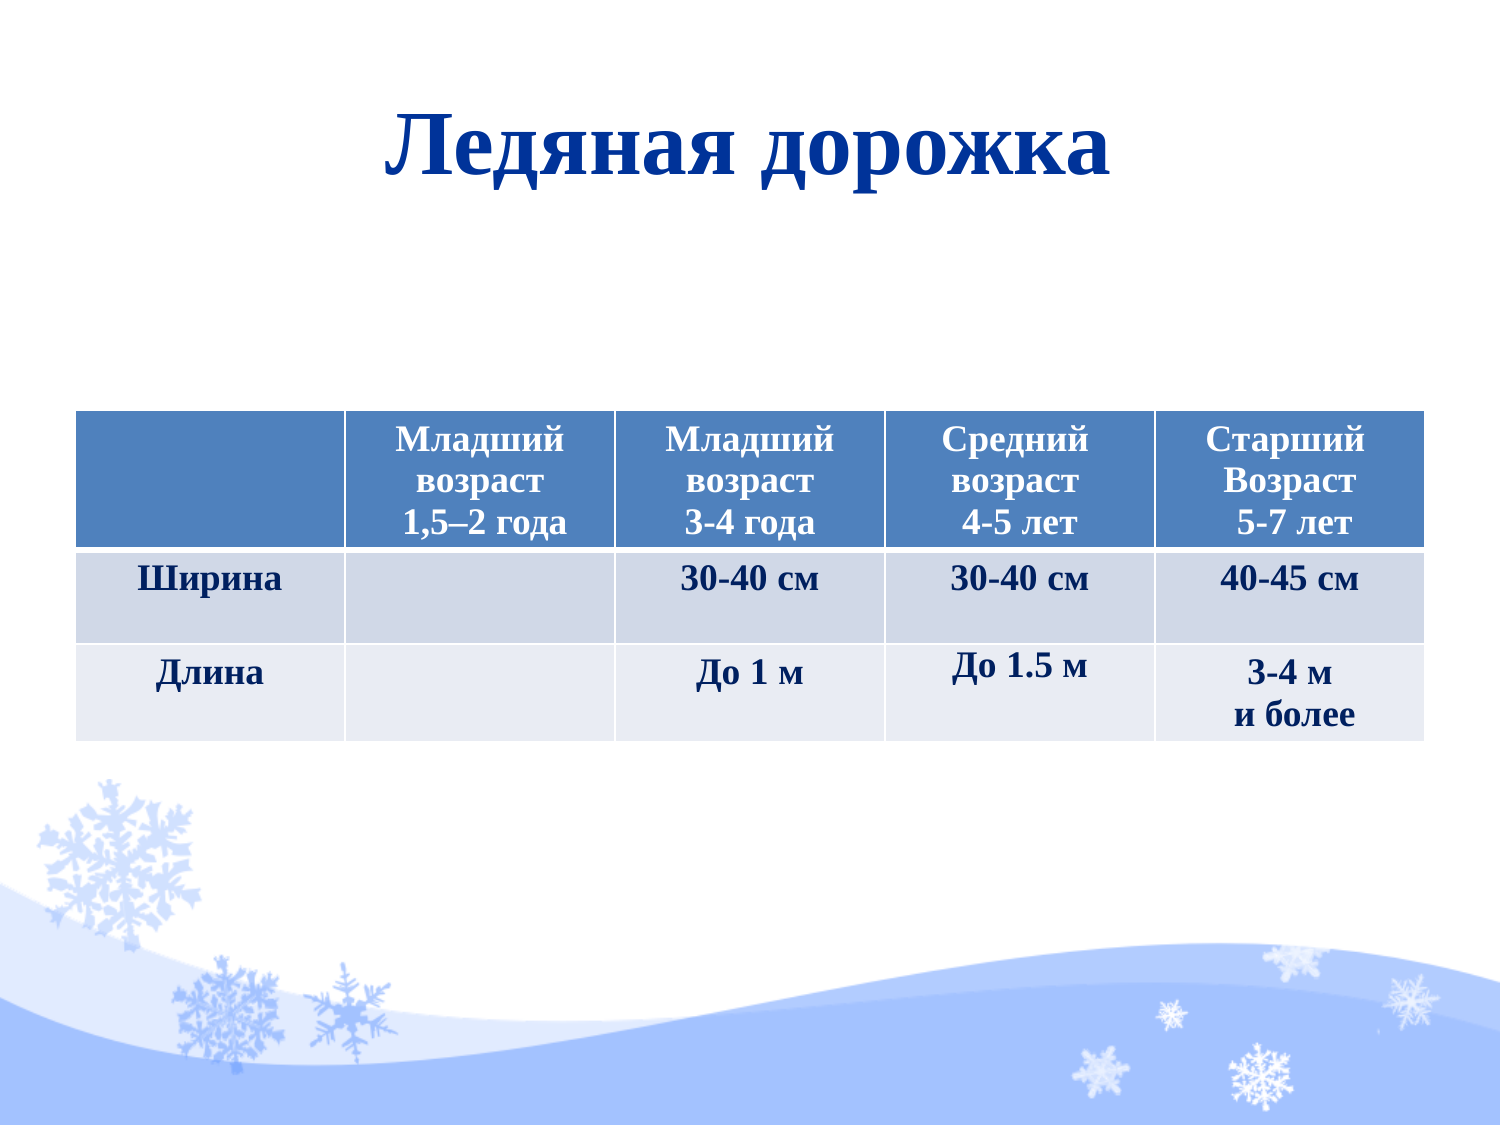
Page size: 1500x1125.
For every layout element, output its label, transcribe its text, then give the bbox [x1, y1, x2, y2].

table_header [76, 411, 344, 547]
table_header Младший возраст 3-4 года [616, 411, 884, 547]
table_cell До 1.5 м [886, 645, 1154, 741]
table_header Средний возраст 4-5 лет [886, 411, 1154, 547]
table_cell Длина [76, 645, 344, 741]
picture [0, 779, 1500, 1125]
table_cell [346, 645, 614, 741]
title Ледяная дорожка [73, 44, 1424, 232]
table_cell 30-40 см [886, 553, 1154, 643]
table_header Старший Возраст 5-7 лет [1156, 411, 1424, 547]
table_cell [346, 553, 614, 643]
table_cell 3-4 м и более [1156, 645, 1424, 741]
table_cell 40-45 см [1156, 553, 1424, 643]
table_cell Ширина [76, 553, 344, 643]
table_cell До 1 м [616, 645, 884, 741]
table_header Младший возраст 1,5–2 года [346, 411, 614, 547]
table_cell 30-40 см [616, 553, 884, 643]
